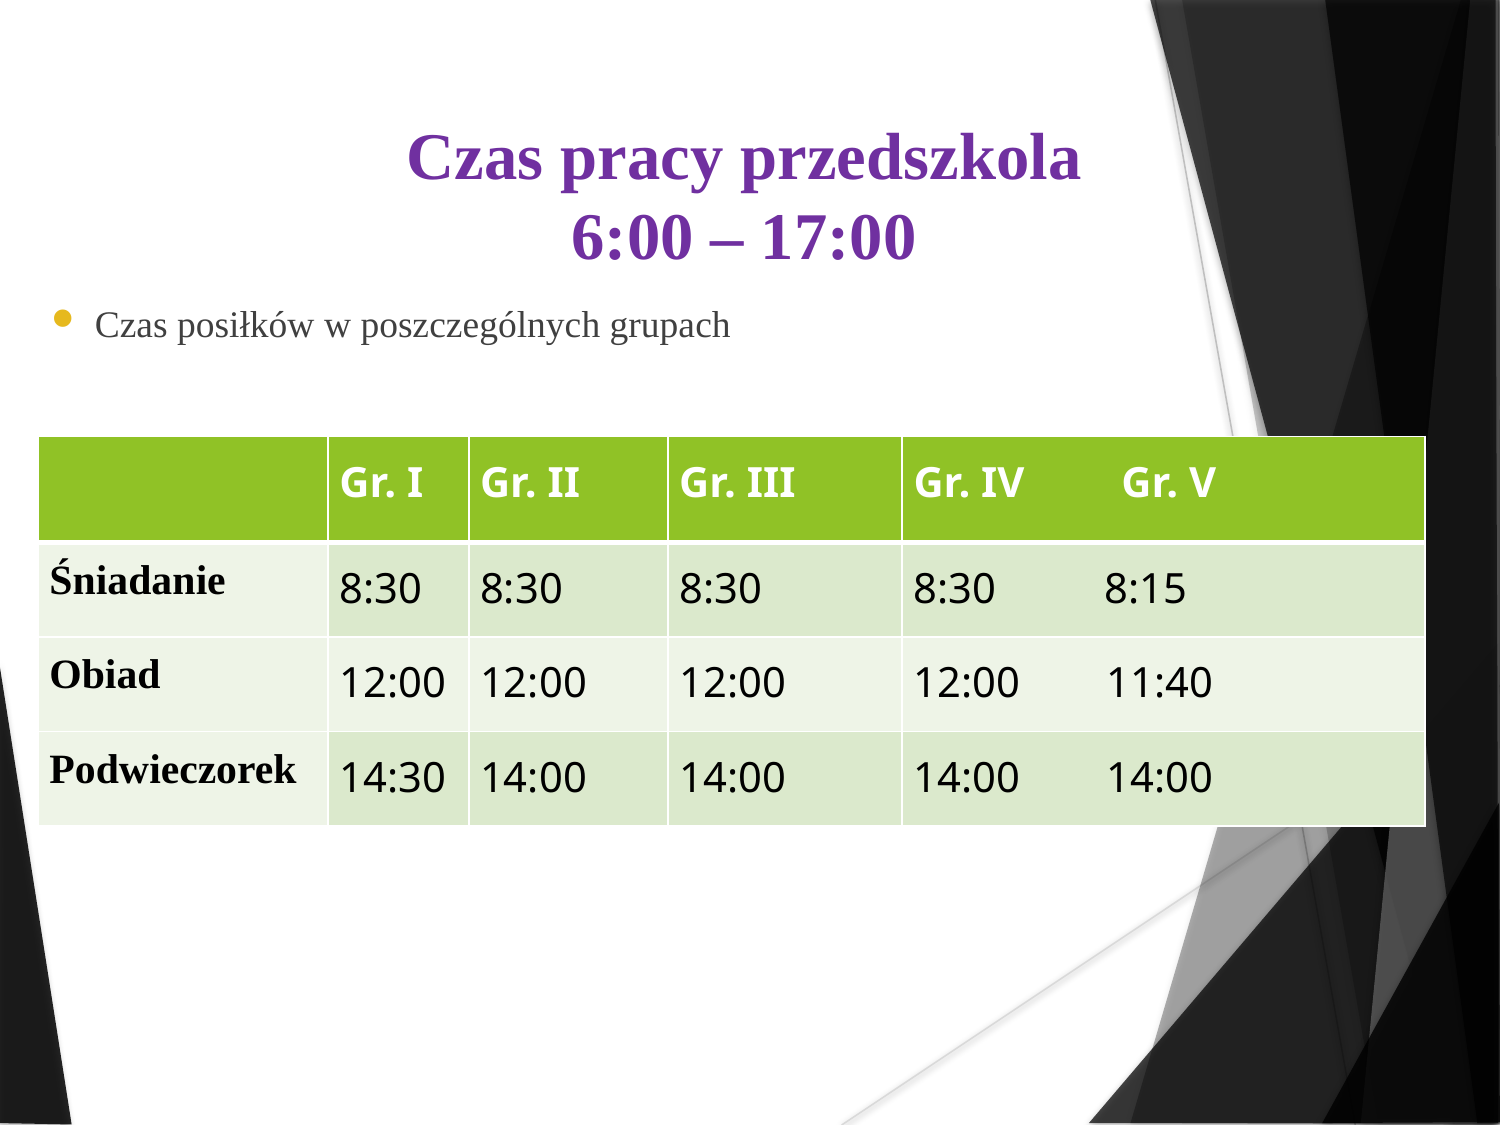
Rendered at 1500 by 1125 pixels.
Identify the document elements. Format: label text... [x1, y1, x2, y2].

table_cell 12:00 11:40 [903, 638, 1424, 731]
table_cell 8:30 [329, 545, 468, 636]
table_cell Śniadanie [39, 545, 327, 636]
table_cell 14:00 14:00 [903, 732, 1424, 825]
text_box Czas pracy przedszkola 6:00 – 17:00 [70, 105, 1419, 292]
table_cell 14:00 [669, 732, 901, 825]
table_cell 8:30 [470, 545, 667, 636]
table_header [39, 437, 327, 540]
table_cell 14:30 [329, 732, 468, 825]
table_cell 14:00 [470, 732, 667, 825]
table_header Gr. IV Gr. V [903, 437, 1424, 540]
table_cell 12:00 [470, 638, 667, 731]
table_cell 8:30 [669, 545, 901, 636]
text_box Czas posiłków w poszczególnych grupach [35, 292, 1384, 1034]
table_header Gr. III [669, 437, 901, 540]
table_cell 12:00 [329, 638, 468, 731]
table_cell 12:00 [669, 638, 901, 731]
table_cell 8:30 8:15 [903, 545, 1424, 636]
table_header Gr. I [329, 437, 468, 540]
table_cell Podwieczorek [39, 732, 327, 825]
table_cell Obiad [39, 638, 327, 731]
table_header Gr. II [470, 437, 667, 540]
